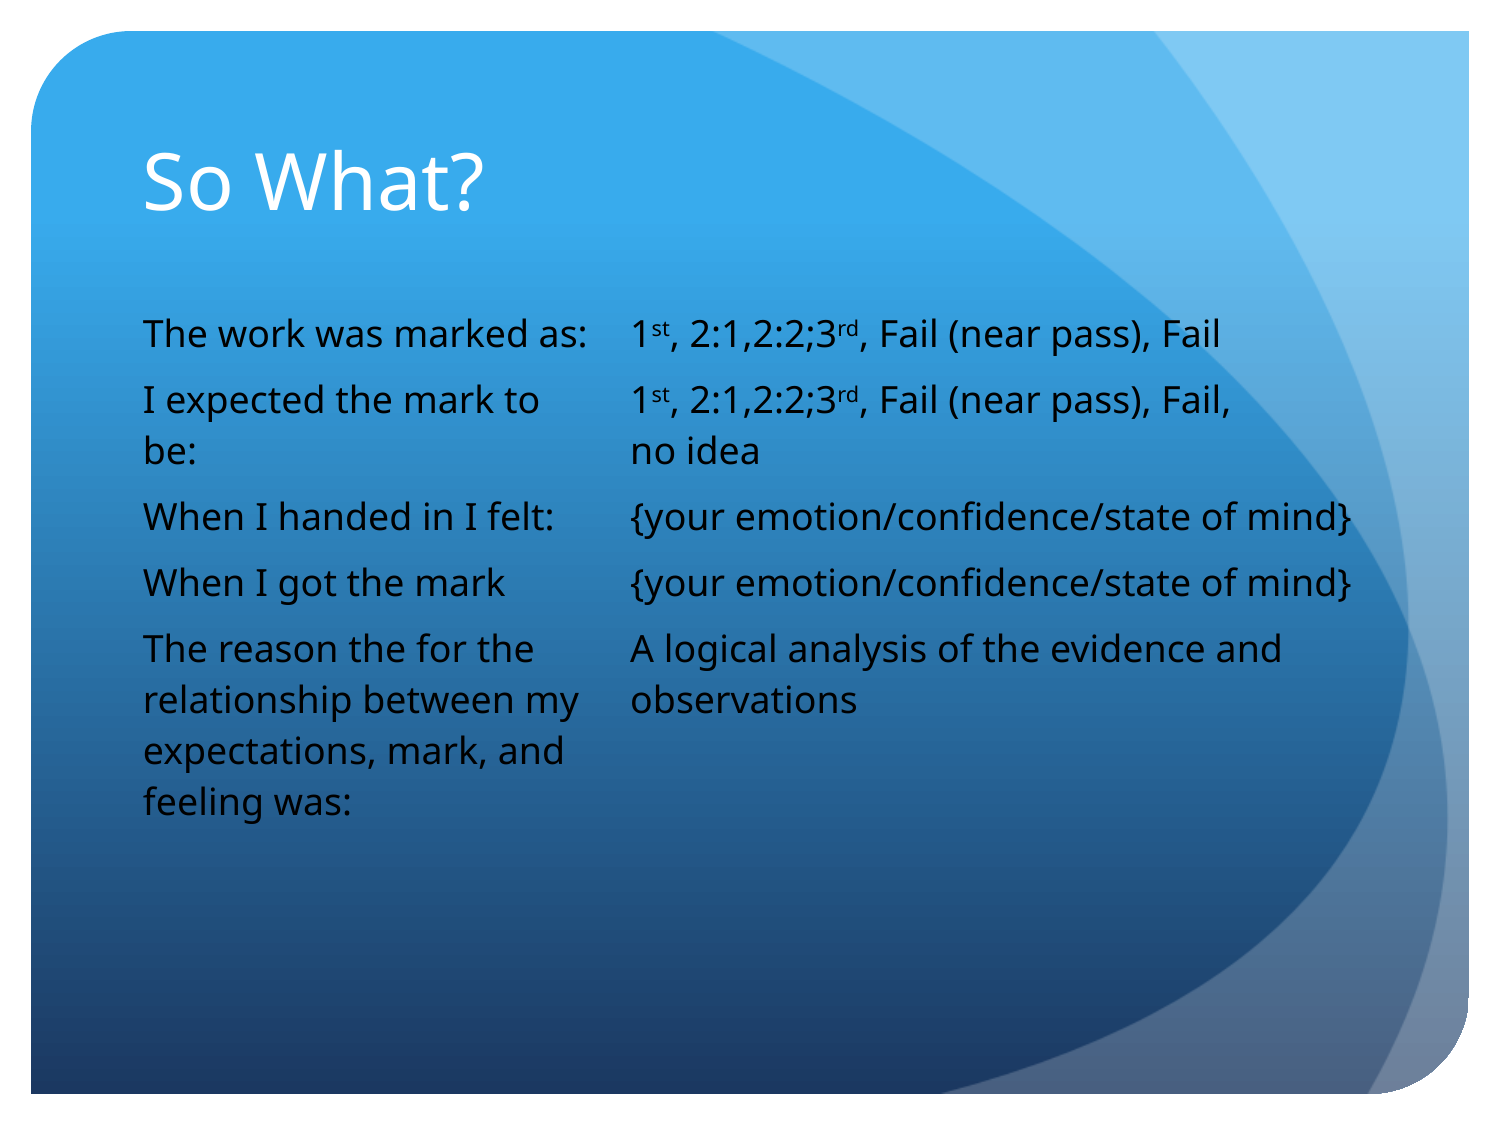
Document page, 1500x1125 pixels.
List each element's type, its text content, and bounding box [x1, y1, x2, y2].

table_cell A logical analysis of the evidence and observations [615, 615, 1372, 835]
table_cell When I got the mark [128, 549, 615, 615]
table_cell I expected the mark to be: [128, 366, 615, 483]
title So What? [127, 62, 1372, 234]
table_cell When I handed in I felt: [128, 483, 615, 549]
picture [24, 30, 1473, 1094]
table_header The work was marked as: [128, 300, 615, 366]
table_cell {your emotion/confidence/state of mind} [615, 549, 1372, 615]
table_cell {your emotion/confidence/state of mind} [615, 483, 1372, 549]
table_cell 1st, 2:1,2:2;3rd, Fail (near pass), Fail, no idea [615, 366, 1372, 483]
table_cell The reason the for the relationship between my expectations, mark, and feeling was: [128, 615, 615, 835]
table_header 1st, 2:1,2:2;3rd, Fail (near pass), Fail [615, 300, 1372, 366]
